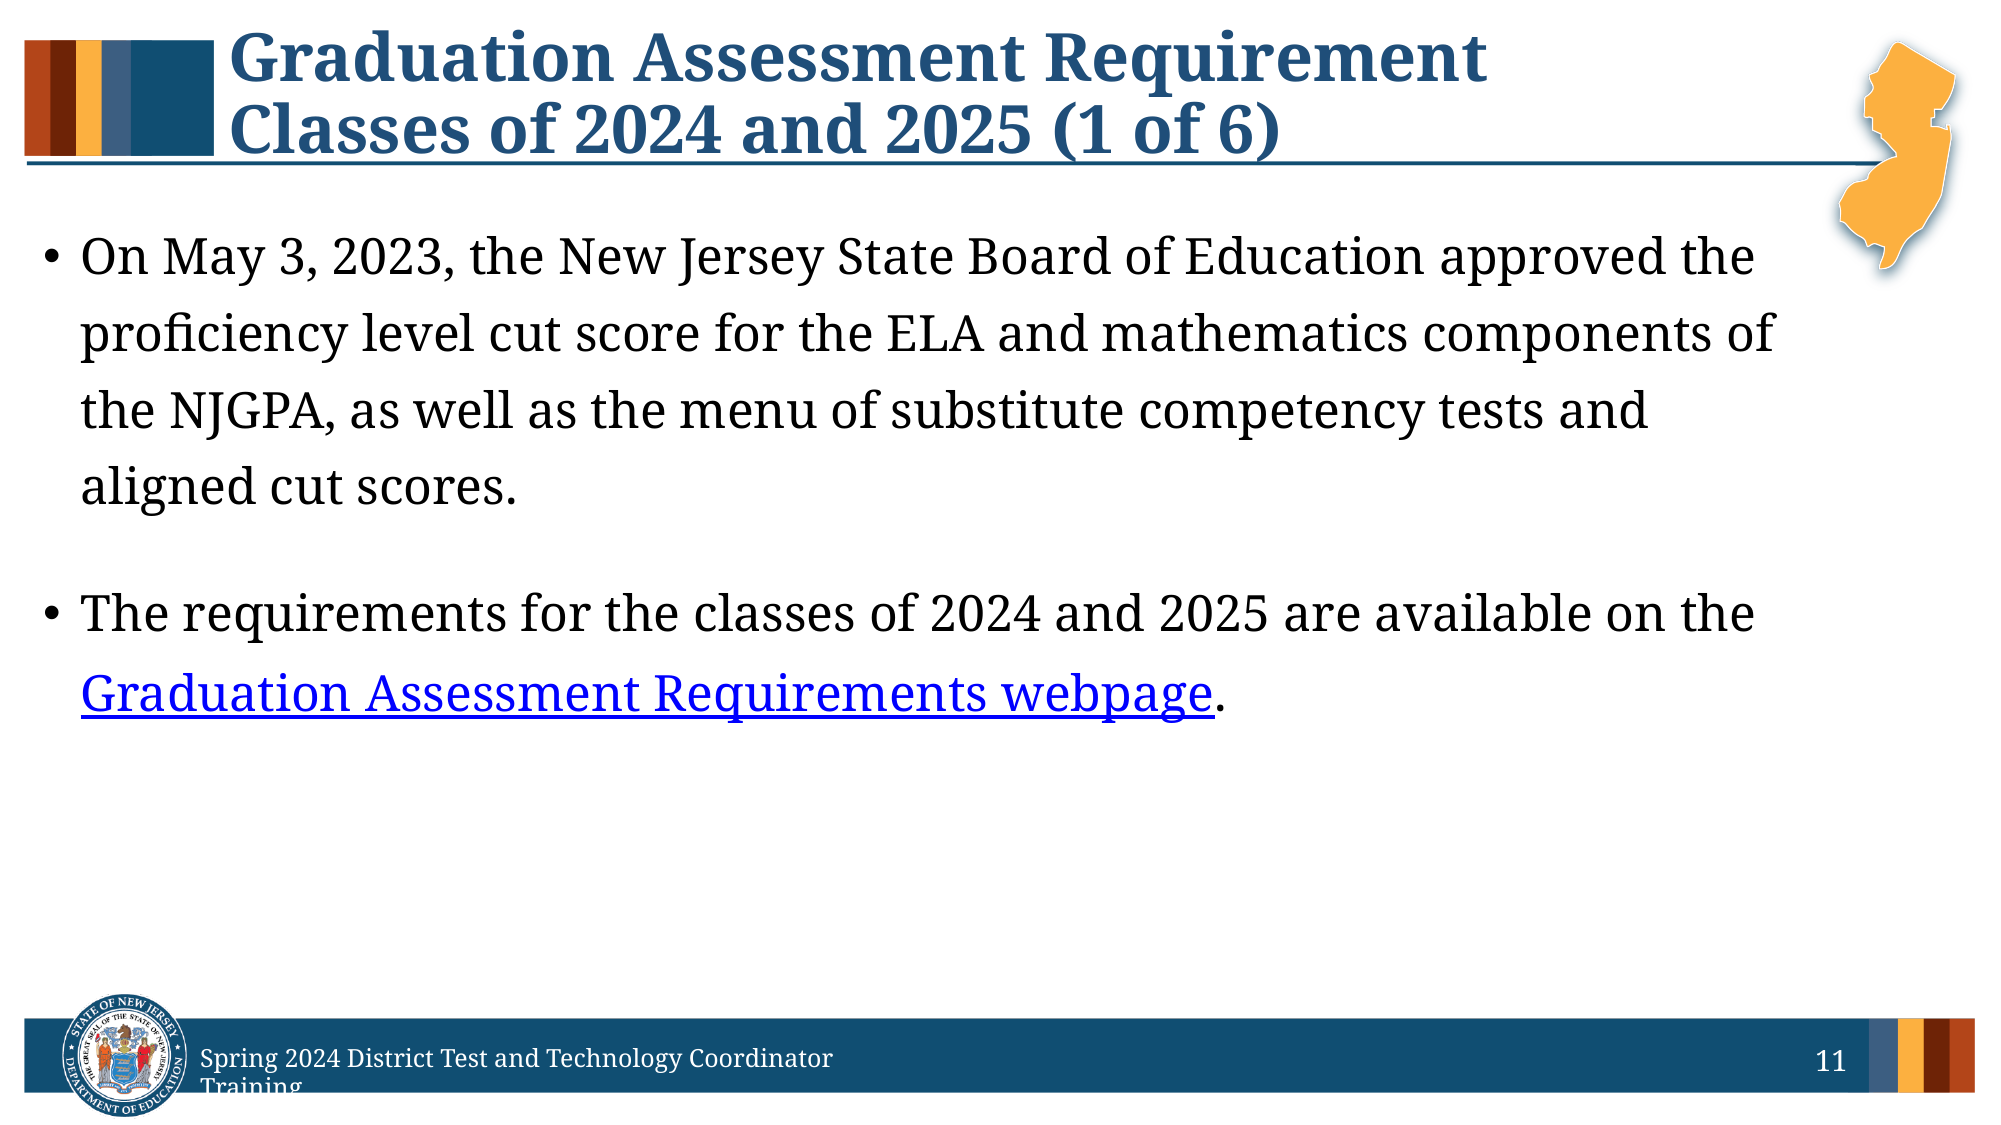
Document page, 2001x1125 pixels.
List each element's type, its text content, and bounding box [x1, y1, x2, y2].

picture [24, 992, 1975, 1119]
title Graduation Assessment Requirement Classes of 2024 and 2025 (1 of 6) [213, 35, 1870, 158]
text_box 11 [1412, 1034, 1863, 1095]
picture [24, 26, 1976, 295]
list On May 3, 2023, the New Jersey State Board of Education approved the proficiency level cut score for the ELA and mathematics components of the NJGPA, as well as the menu of substitute competency tests and aligned cut scores. The requirements for the classes of 2024 and 2025 are available on the Graduation Assessment Requirements webpage. [28, 200, 1821, 989]
